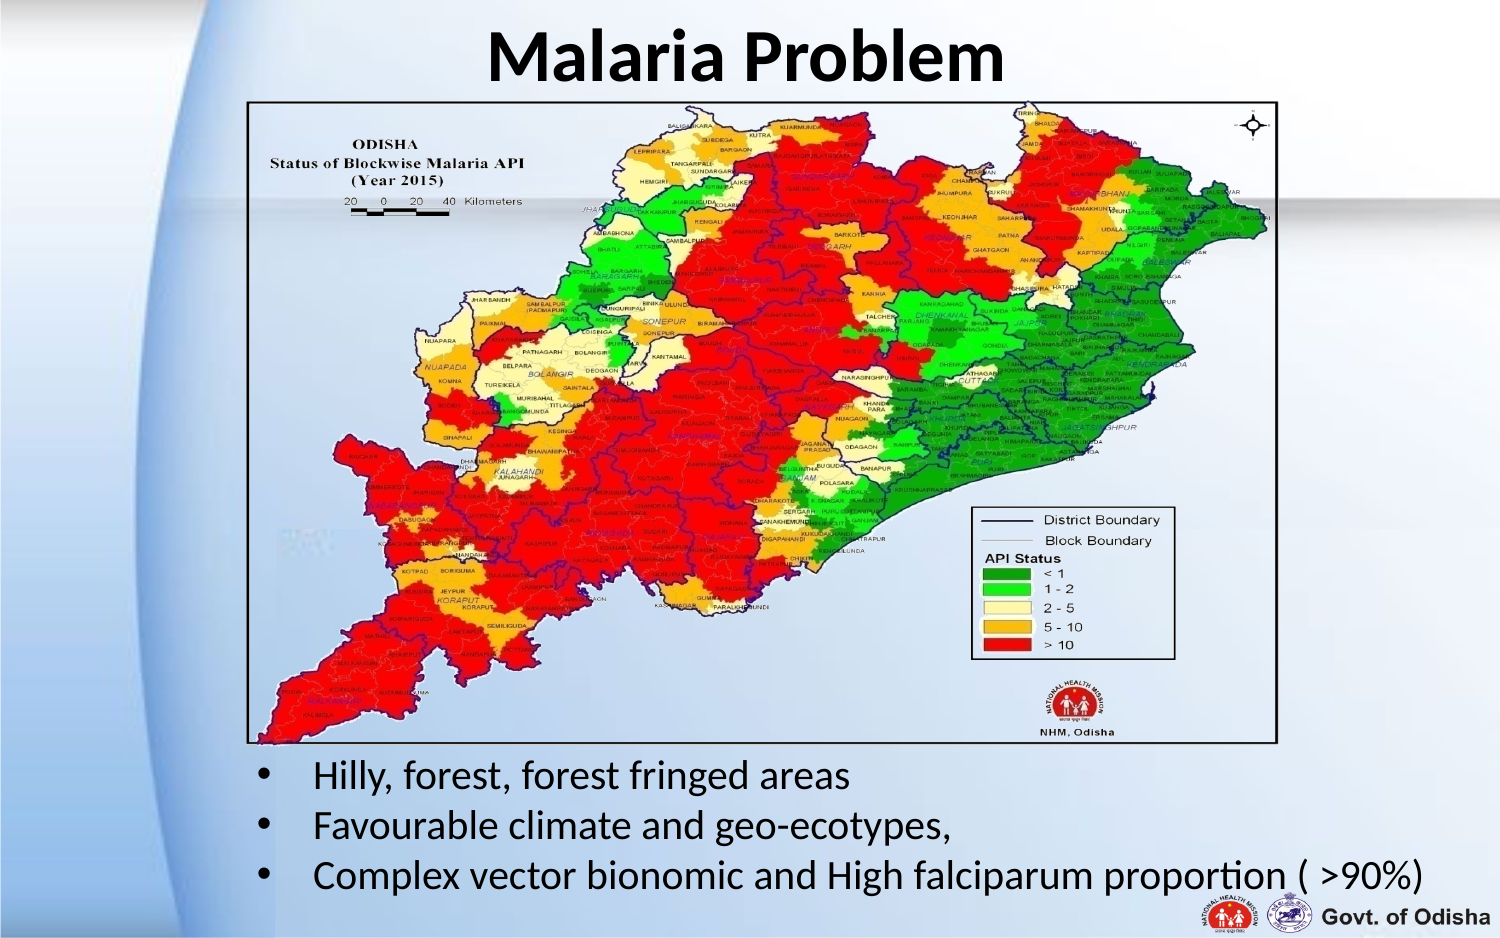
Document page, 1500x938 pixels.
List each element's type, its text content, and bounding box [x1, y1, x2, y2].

text_box Hilly, forest, forest fringed areas Favourable climate and geo-ecotypes, Complex vector bionomic and High falciparum proportion ( >90%) [242, 740, 1500, 906]
title Malaria Problem [0, 0, 1497, 103]
picture [0, 0, 1500, 938]
